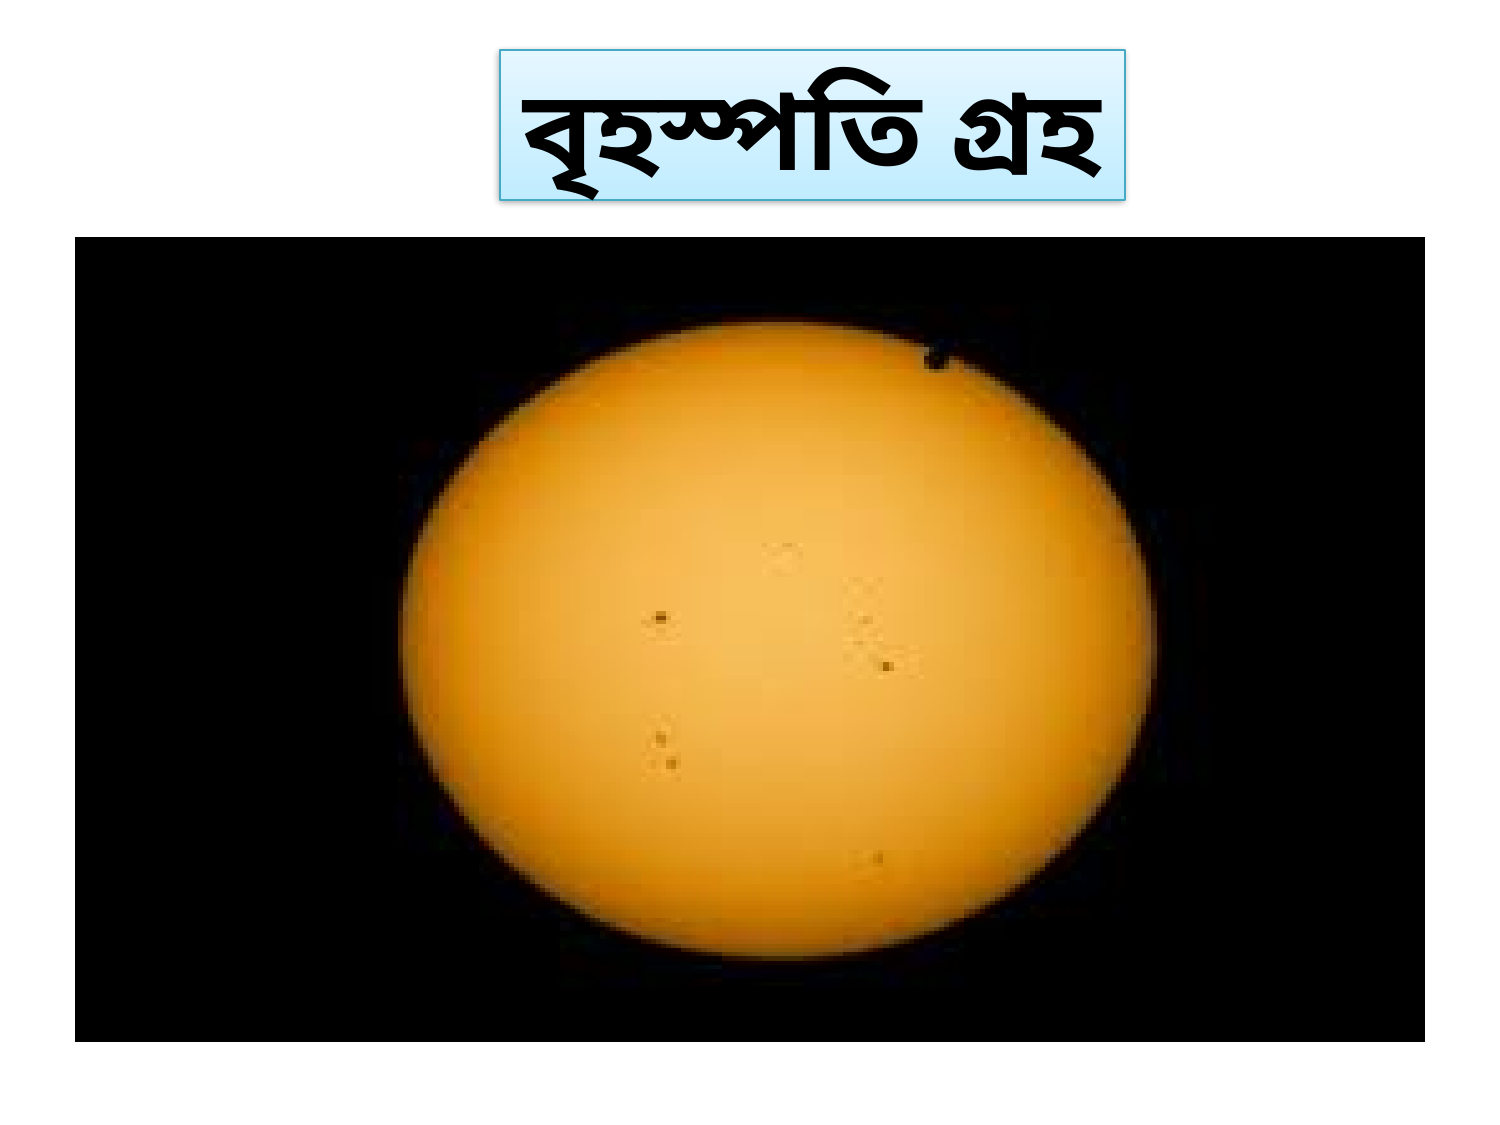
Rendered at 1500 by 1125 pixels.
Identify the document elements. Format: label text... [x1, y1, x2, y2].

title বৃহস্পতি গ্রহ [499, 49, 1126, 201]
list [74, 237, 1426, 1042]
